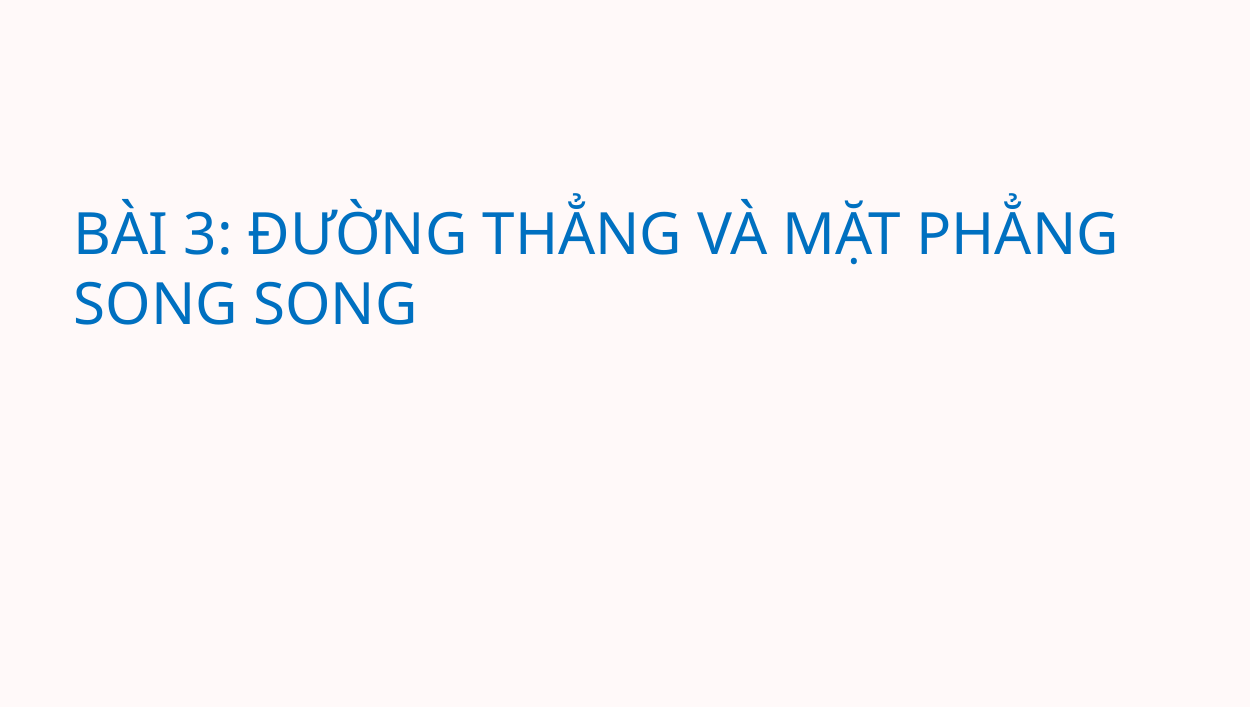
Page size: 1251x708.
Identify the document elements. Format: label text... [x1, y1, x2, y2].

text_box BÀI 3: ĐƯỜNG THẲNG VÀ MẶT PHẲNG SONG SONG [59, 189, 1238, 344]
